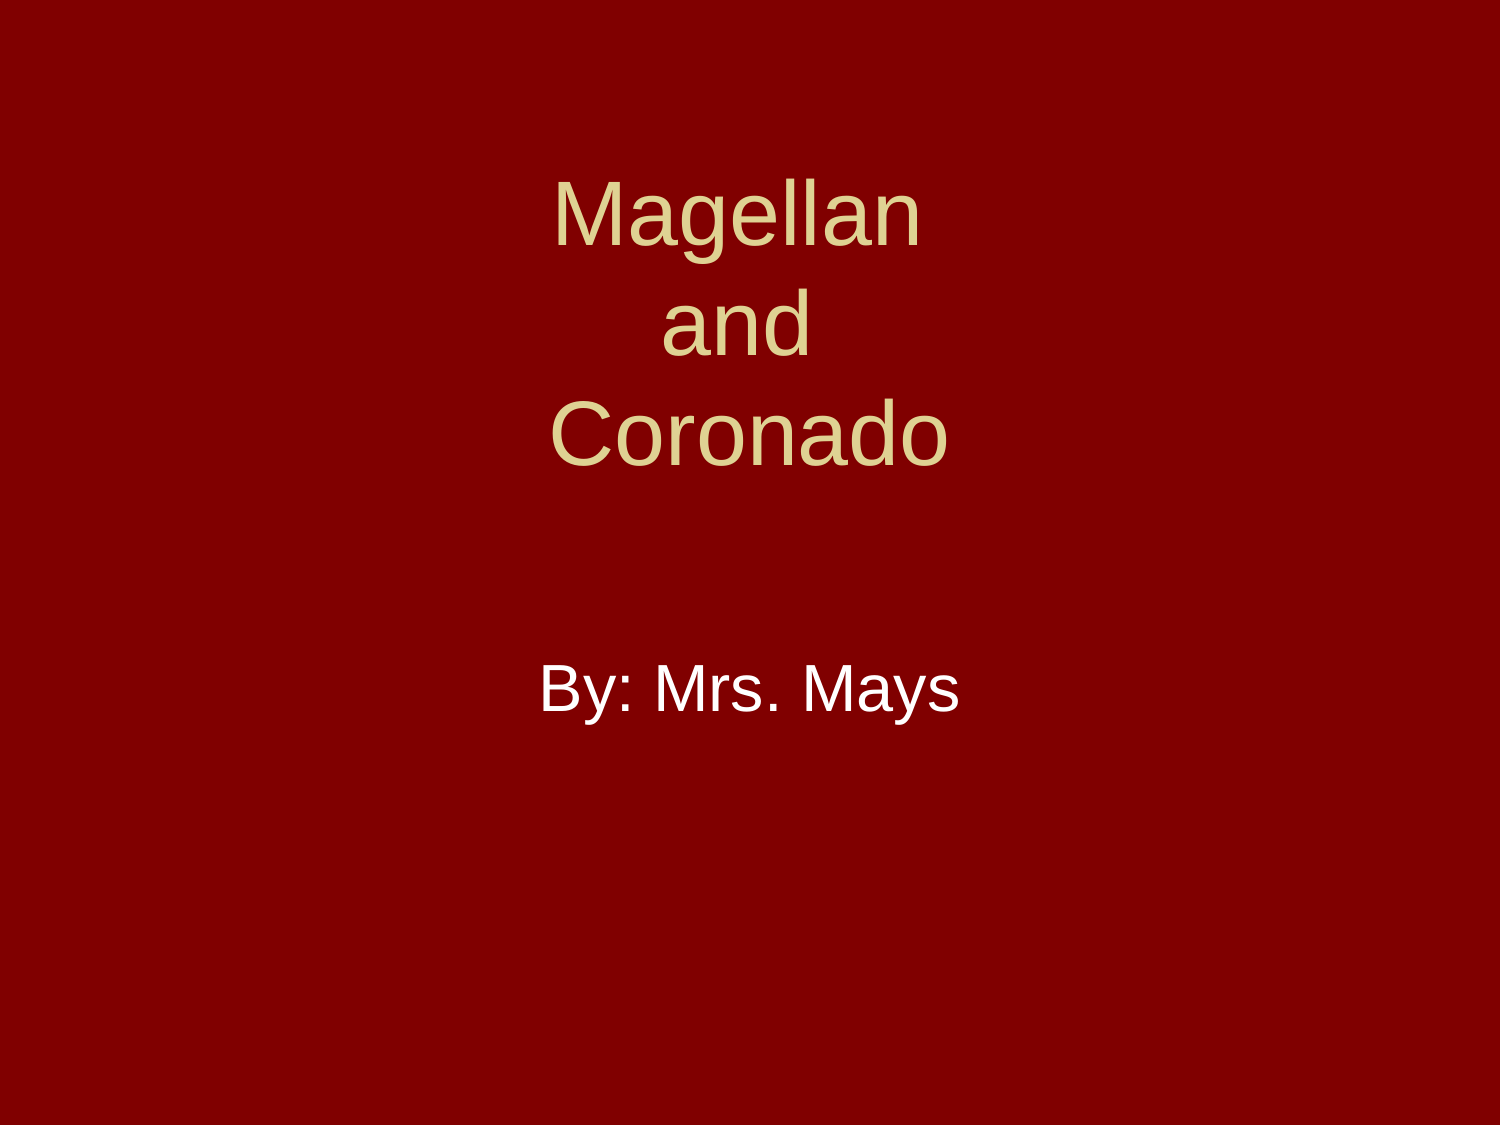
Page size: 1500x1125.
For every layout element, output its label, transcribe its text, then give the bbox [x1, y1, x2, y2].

title Magellan and Coronado [87, 99, 1413, 538]
subtitle By: Mrs. Mays [225, 637, 1275, 925]
